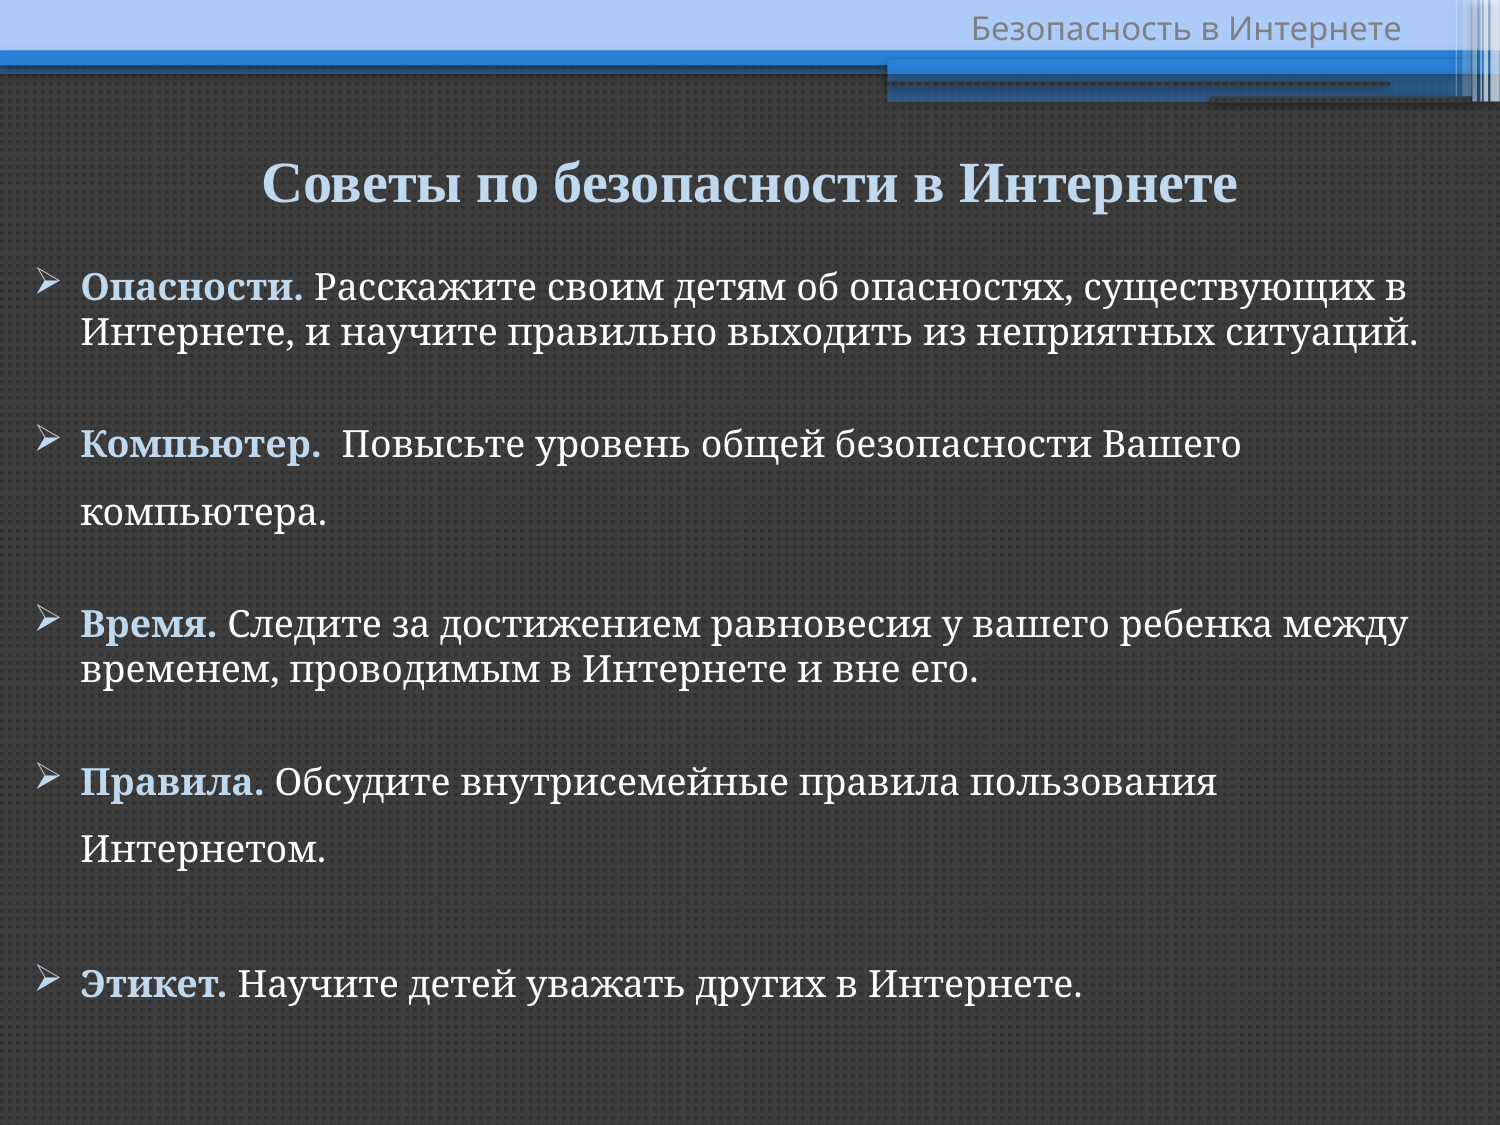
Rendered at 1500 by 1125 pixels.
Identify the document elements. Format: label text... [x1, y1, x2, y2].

text_box Безопасность в Интернете [856, 0, 1500, 55]
text_box Опасности. Расскажите своим детям об опасностях, существующих в Интернете, и научите правильно выходить из неприятных ситуаций. Компьютер. Повысьте уровень общей безопасности Вашего компьютера. Время. Следите за достижением равновесия у вашего ребенка между временем, проводимым в Интернете и вне его. Правила. Обсудите внутрисемейные правила пользования Интернетом. Этикет. Научите детей уважать других в Интернете. [18, 255, 1448, 1013]
text_box Советы по безопасности в Интернете [0, 137, 1500, 222]
